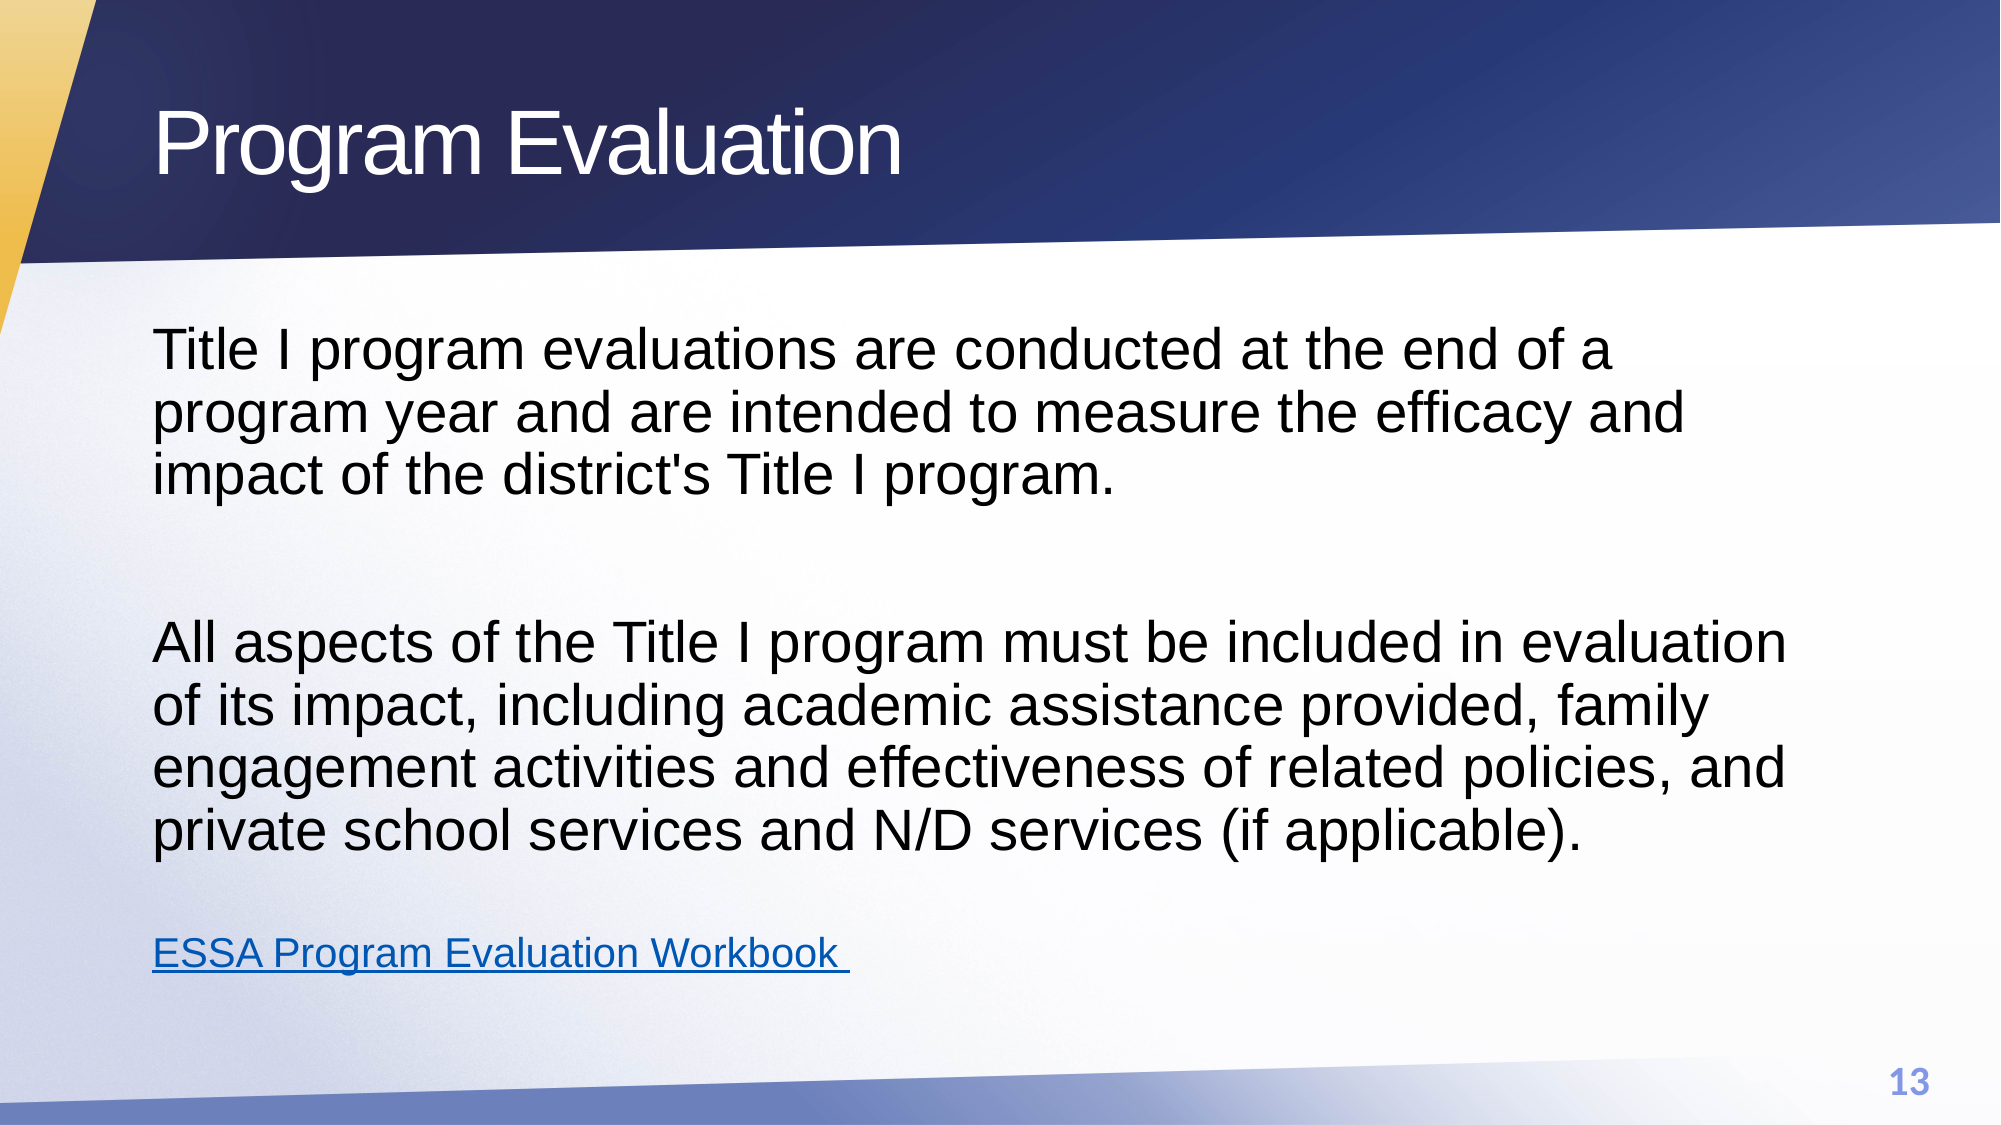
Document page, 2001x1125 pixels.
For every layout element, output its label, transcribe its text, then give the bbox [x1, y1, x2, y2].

title Program Evaluation [137, 59, 1863, 231]
picture [0, 0, 2000, 1125]
list Title I program evaluations are conducted at the end of a program year and are intended to measure the efficacy and impact of the district's Title I program. All aspects of the Title I program must be included in evaluation of its impact, including academic assistance provided, family engagement activities and effectiveness of related policies, and private school services and N/D services (if applicable). ESSA Program Evaluation Workbook [137, 311, 1863, 1054]
